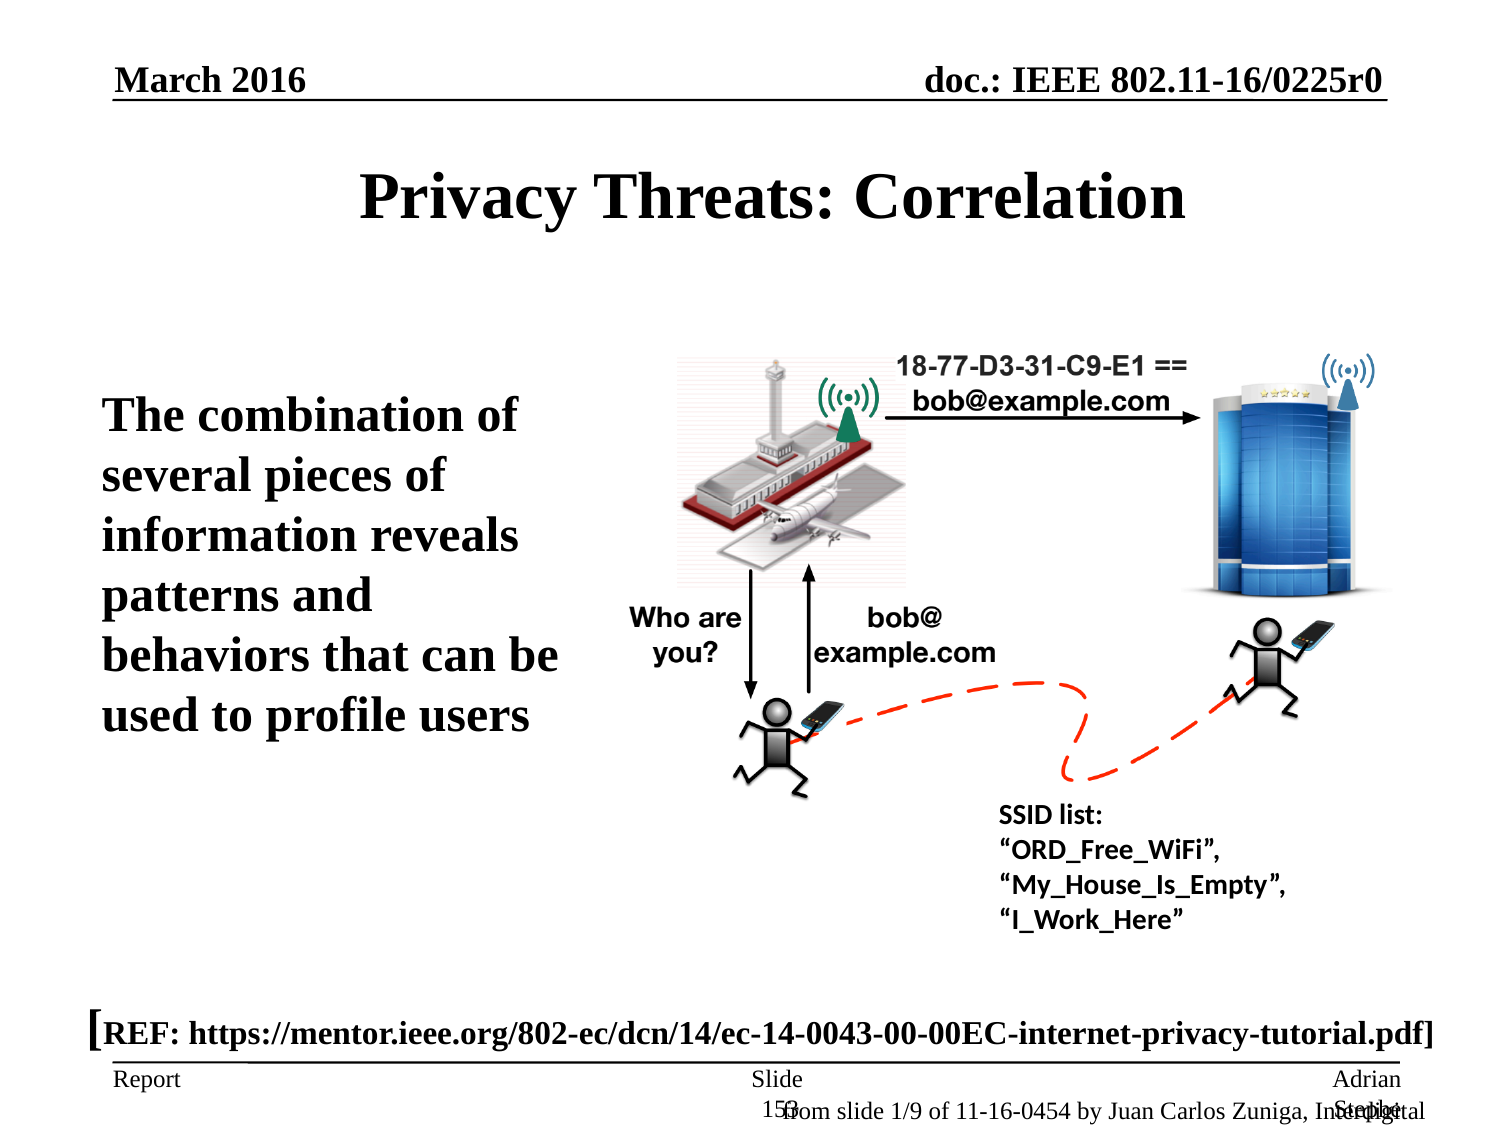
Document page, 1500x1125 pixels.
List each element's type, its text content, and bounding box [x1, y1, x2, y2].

title Privacy Threats: Correlation [46, 112, 1500, 272]
text_box SSID list: “ORD_Free_WiFi”, “My_House_Is_Empty”, “I_Work_Here” [984, 821, 1302, 943]
picture [612, 337, 1401, 813]
footer Adrian Stephens, Intel Corporation [1324, 1061, 1402, 1087]
text_box [REF: https://mentor.ieee.org/802-ec/dcn/14/ec-14-0043-00-00EC-internet-privacy-tutorial.pdf] [71, 987, 1452, 1063]
slide_number Slide 153 [735, 1061, 826, 1087]
text_box The combination of several pieces of information reveals patterns and behaviors that can be used to profile users [86, 374, 578, 750]
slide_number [114, 54, 374, 101]
text_box from slide 1/9 of 11-16-0454 by Juan Carlos Zuniga, Interdigital [368, 1087, 1442, 1125]
